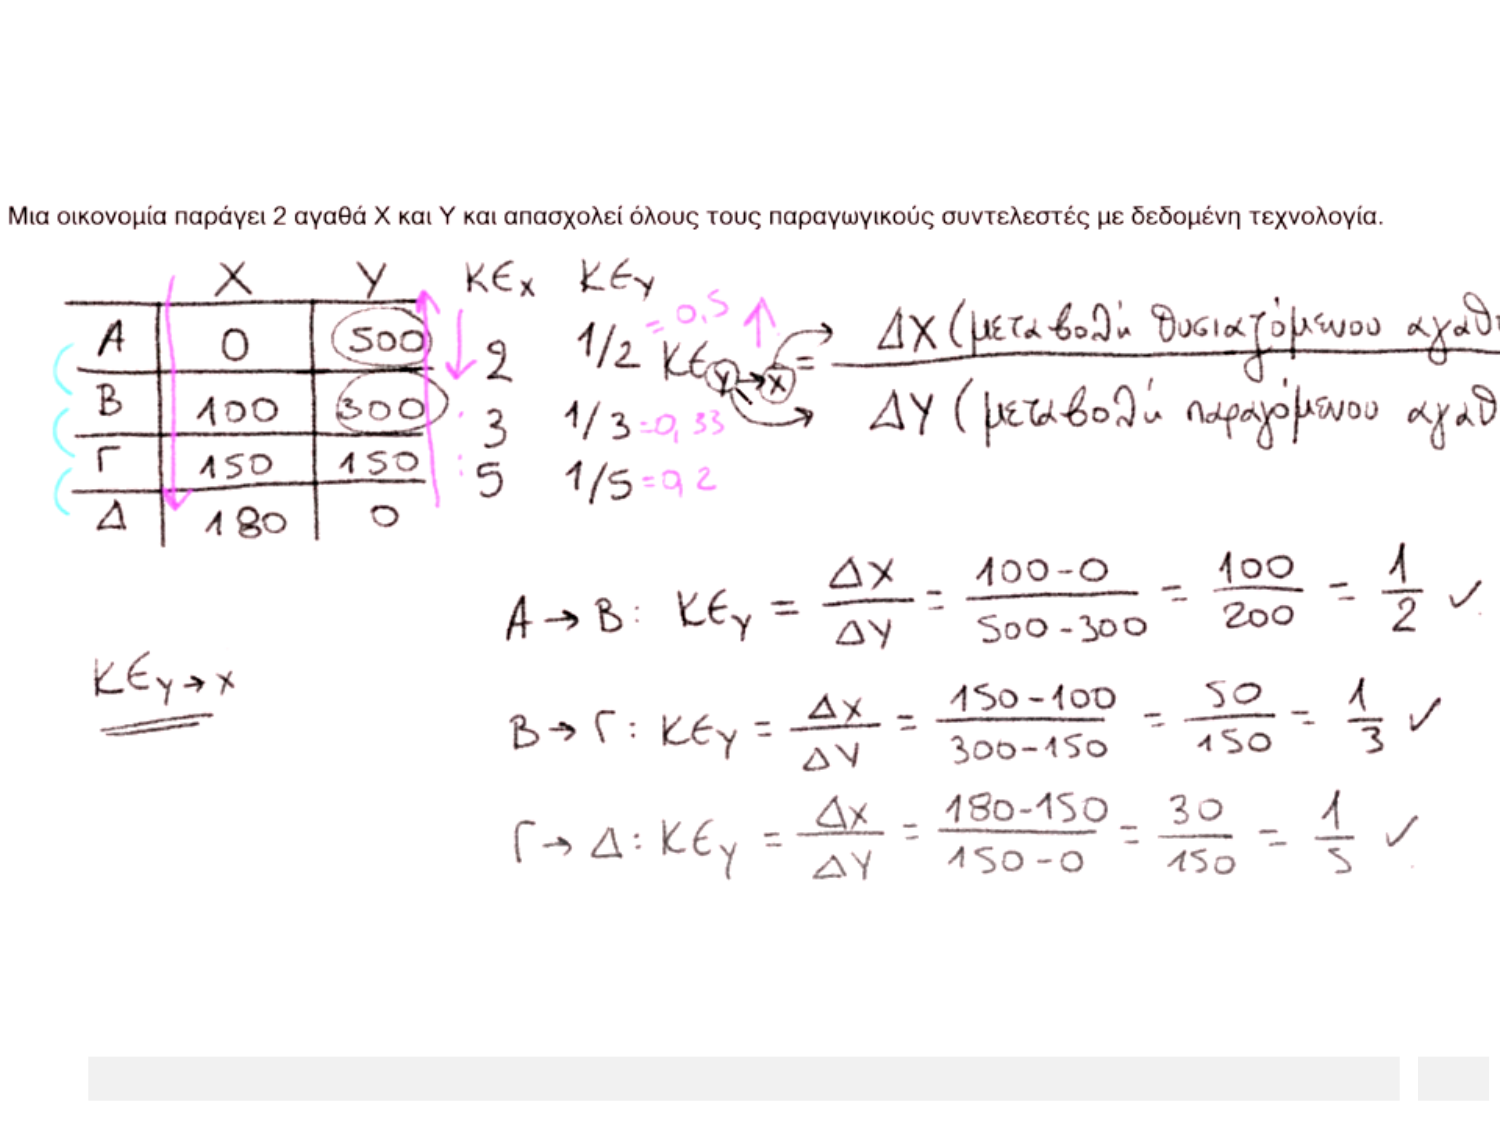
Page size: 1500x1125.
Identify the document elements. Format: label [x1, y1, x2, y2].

picture [0, 200, 1500, 925]
